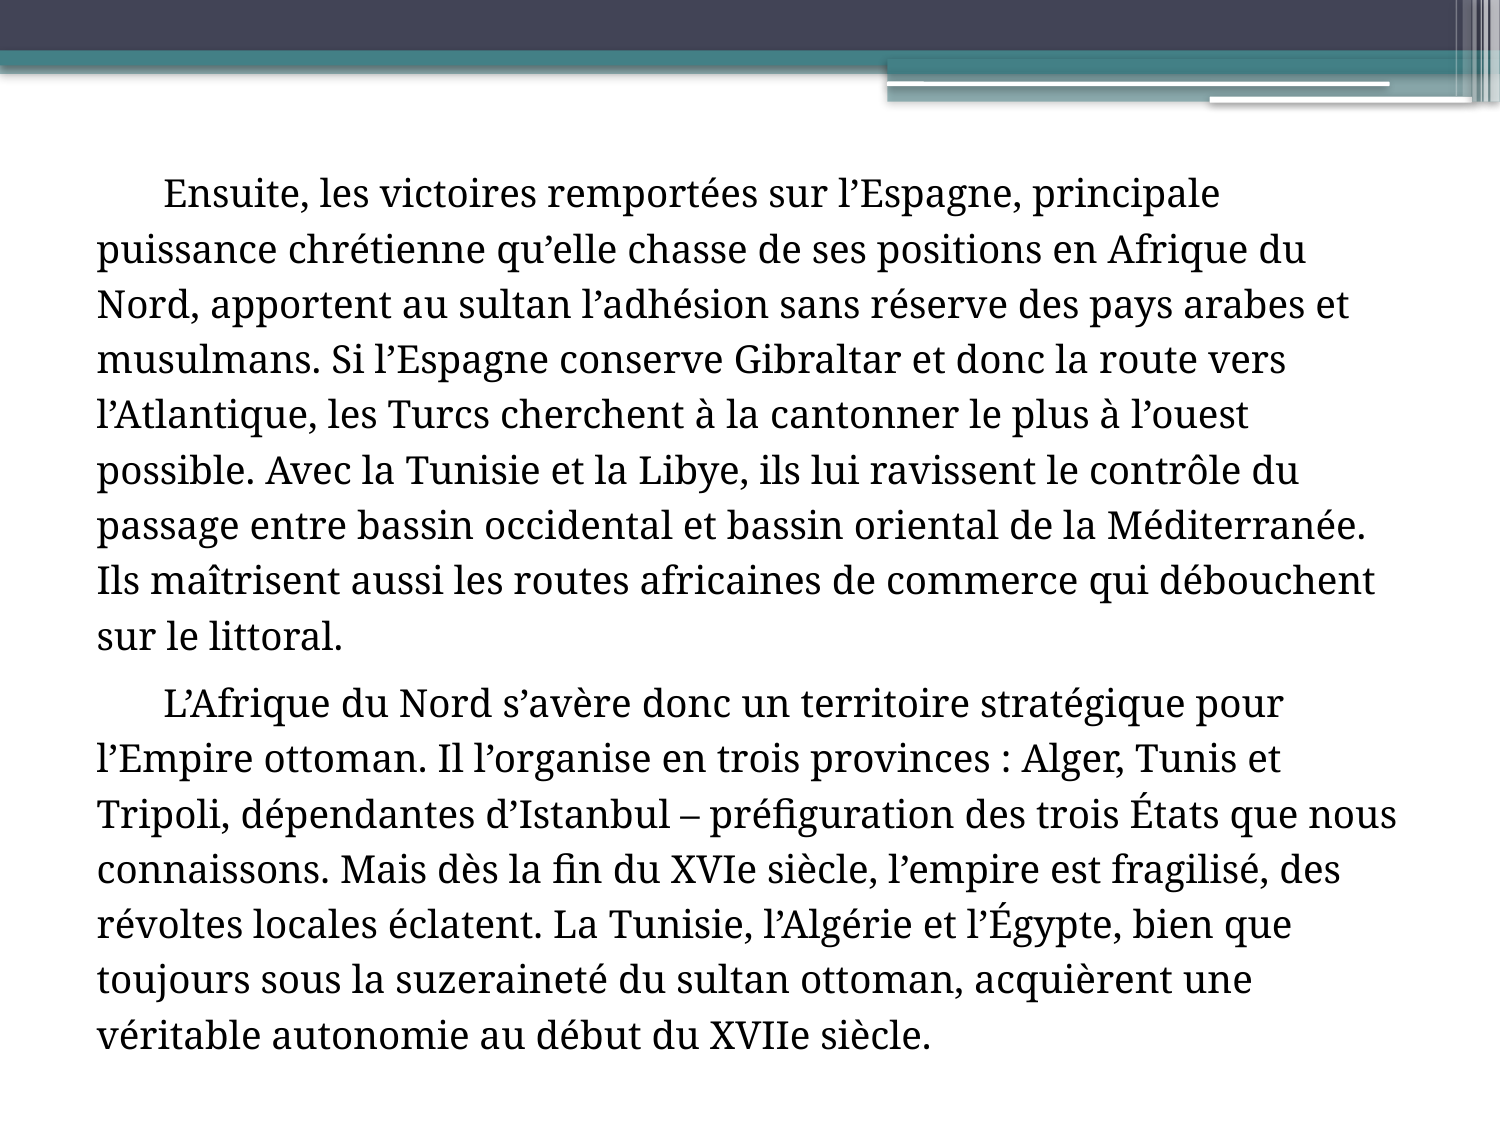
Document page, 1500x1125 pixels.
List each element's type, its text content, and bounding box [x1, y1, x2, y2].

list Ensuite, les victoires remportées sur l’Espagne, principale puissance chrétienne qu’elle chasse de ses positions en Afrique du Nord, apportent au sultan l’adhésion sans réserve des pays arabes et musulmans. Si l’Espagne conserve Gibraltar et donc la route vers l’Atlantique, les Turcs cherchent à la cantonner le plus à l’ouest possible. Avec la Tunisie et la Libye, ils lui ravissent le contrôle du passage entre bassin occidental et bassin oriental de la Méditerranée. Ils maîtrisent aussi les routes africaines de commerce qui débouchent sur le littoral. L’Afrique du Nord s’avère donc un territoire stratégique pour l’Empire ottoman. Il l’organise en trois provinces : Alger, Tunis et Tripoli, dépendantes d’Istanbul – préfiguration des trois États que nous connaissons. Mais dès la fin du XVIe siècle, l’empire est fragilisé, des révoltes locales éclatent. La Tunisie, l’Algérie et l’Égypte, bien que toujours sous la suzeraineté du sultan ottoman, acquièrent une véritable autonomie au début du XVIIe siècle. [64, 152, 1415, 1071]
